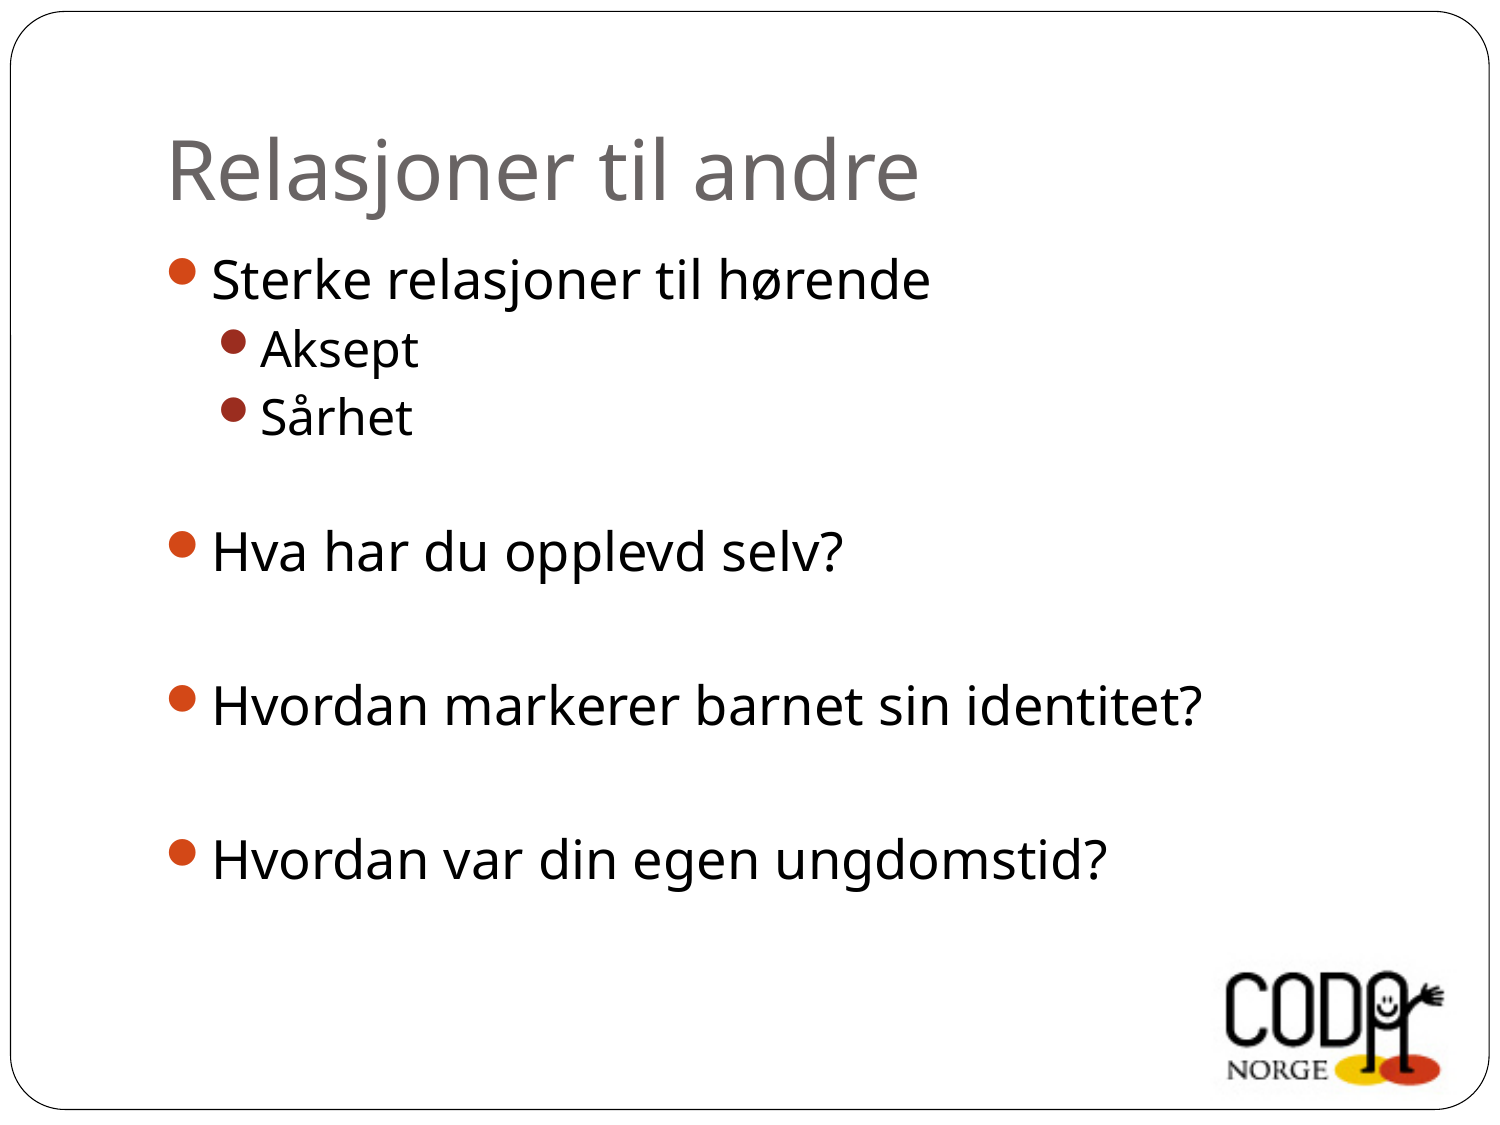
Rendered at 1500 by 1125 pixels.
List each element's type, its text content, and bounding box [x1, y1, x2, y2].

title Relasjoner til andre [150, 45, 1425, 233]
list Sterke relasjoner til hørende Aksept Sårhet Hva har du opplevd selv? Hvordan markerer barnet sin identitet? Hvordan var din egen ungdomstid? [150, 237, 1425, 988]
picture [1210, 952, 1457, 1101]
